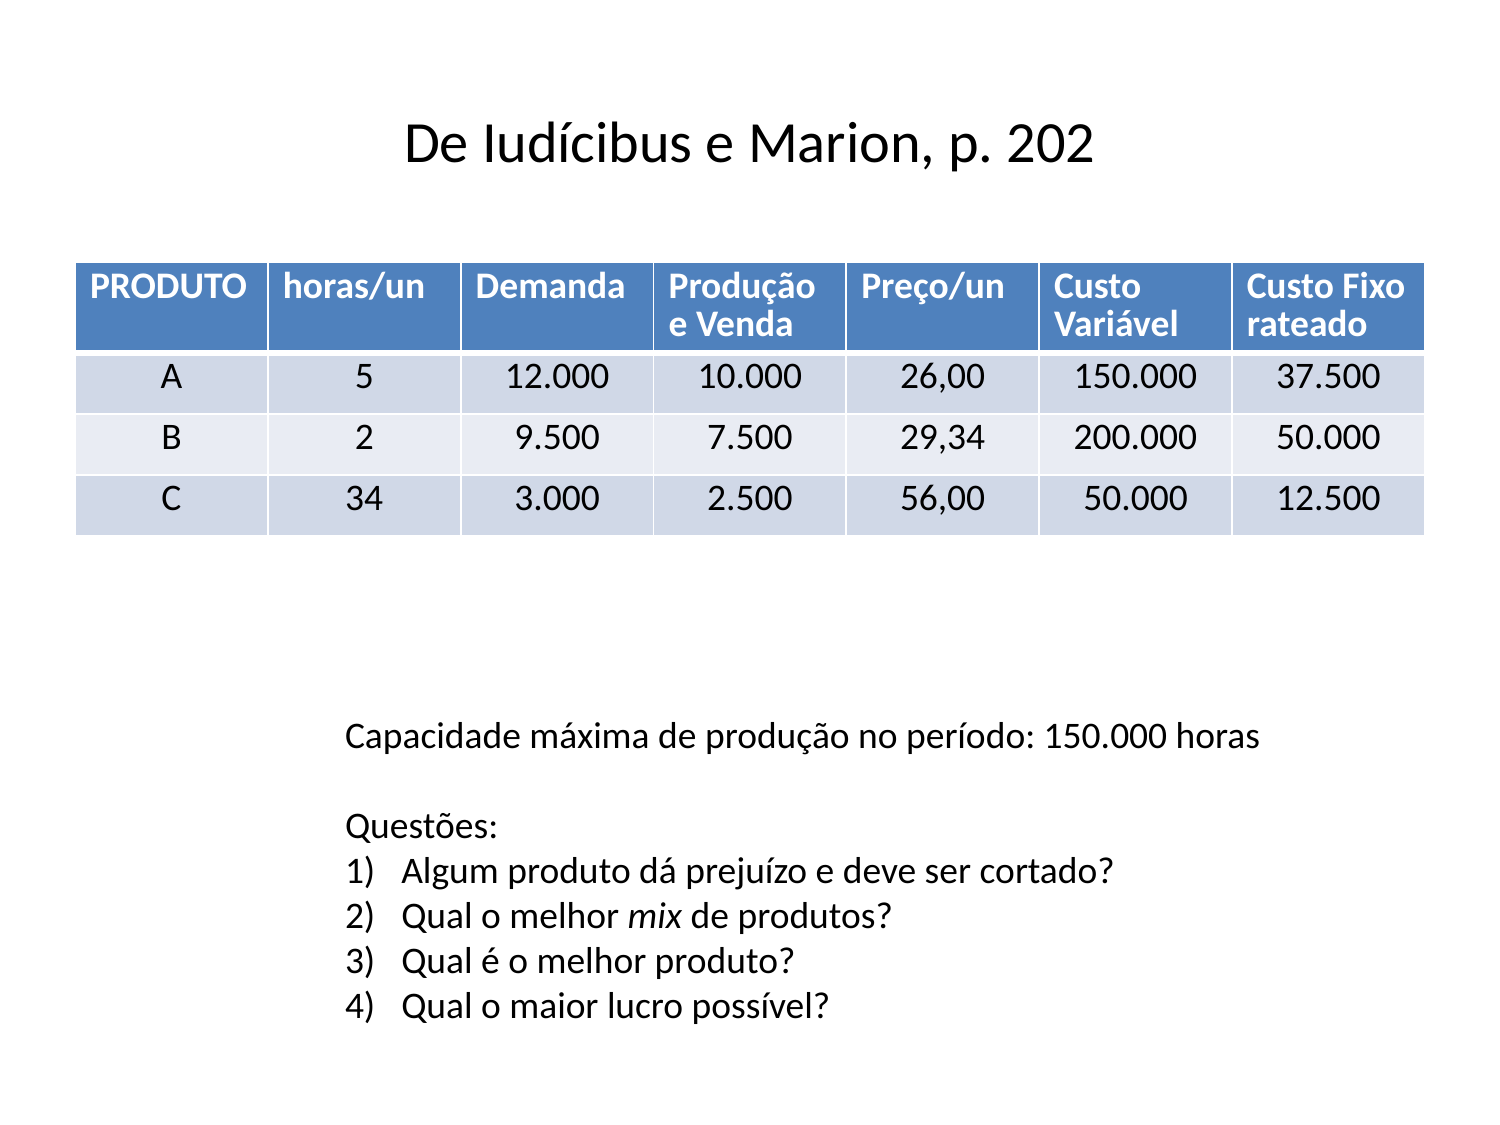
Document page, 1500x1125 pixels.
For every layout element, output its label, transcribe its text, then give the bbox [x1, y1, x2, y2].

table_cell 3.000 [462, 476, 653, 535]
table_cell 37.500 [1233, 356, 1424, 413]
table_cell 26,00 [847, 356, 1038, 413]
table_cell 10.000 [654, 356, 845, 413]
table_cell 12.000 [462, 356, 653, 413]
table_header horas/un [269, 263, 460, 350]
table_cell C [76, 476, 267, 535]
table_header Produção e Venda [654, 263, 845, 350]
table_header Demanda [462, 263, 653, 350]
table_header Custo Fixo rateado [1233, 263, 1424, 350]
table_cell B [76, 415, 267, 474]
table_cell 9.500 [462, 415, 653, 474]
table_cell 50.000 [1040, 476, 1231, 535]
table_cell 2 [269, 415, 460, 474]
table_header Custo Variável [1040, 263, 1231, 350]
table_cell 50.000 [1233, 415, 1424, 474]
table_cell 29,34 [847, 415, 1038, 474]
table_cell 7.500 [654, 415, 845, 474]
table_header PRODUTO [76, 263, 267, 350]
table_cell 12.500 [1233, 476, 1424, 535]
table_header Preço/un [847, 263, 1038, 350]
text_box Capacidade máxima de produção no período: 150.000 horas Questões: Algum produto dá prejuízo e deve ser cortado? Qual o melhor mix de produtos? Qual é o melhor produto? Qual o maior lucro possível? [330, 704, 1276, 1034]
title De Iudícibus e Marion, p. 202 [75, 45, 1425, 233]
table_cell A [76, 356, 267, 413]
table_cell 200.000 [1040, 415, 1231, 474]
table_cell 5 [269, 356, 460, 413]
table_cell 56,00 [847, 476, 1038, 535]
table_cell 150.000 [1040, 356, 1231, 413]
table_cell 34 [269, 476, 460, 535]
table_cell 2.500 [654, 476, 845, 535]
